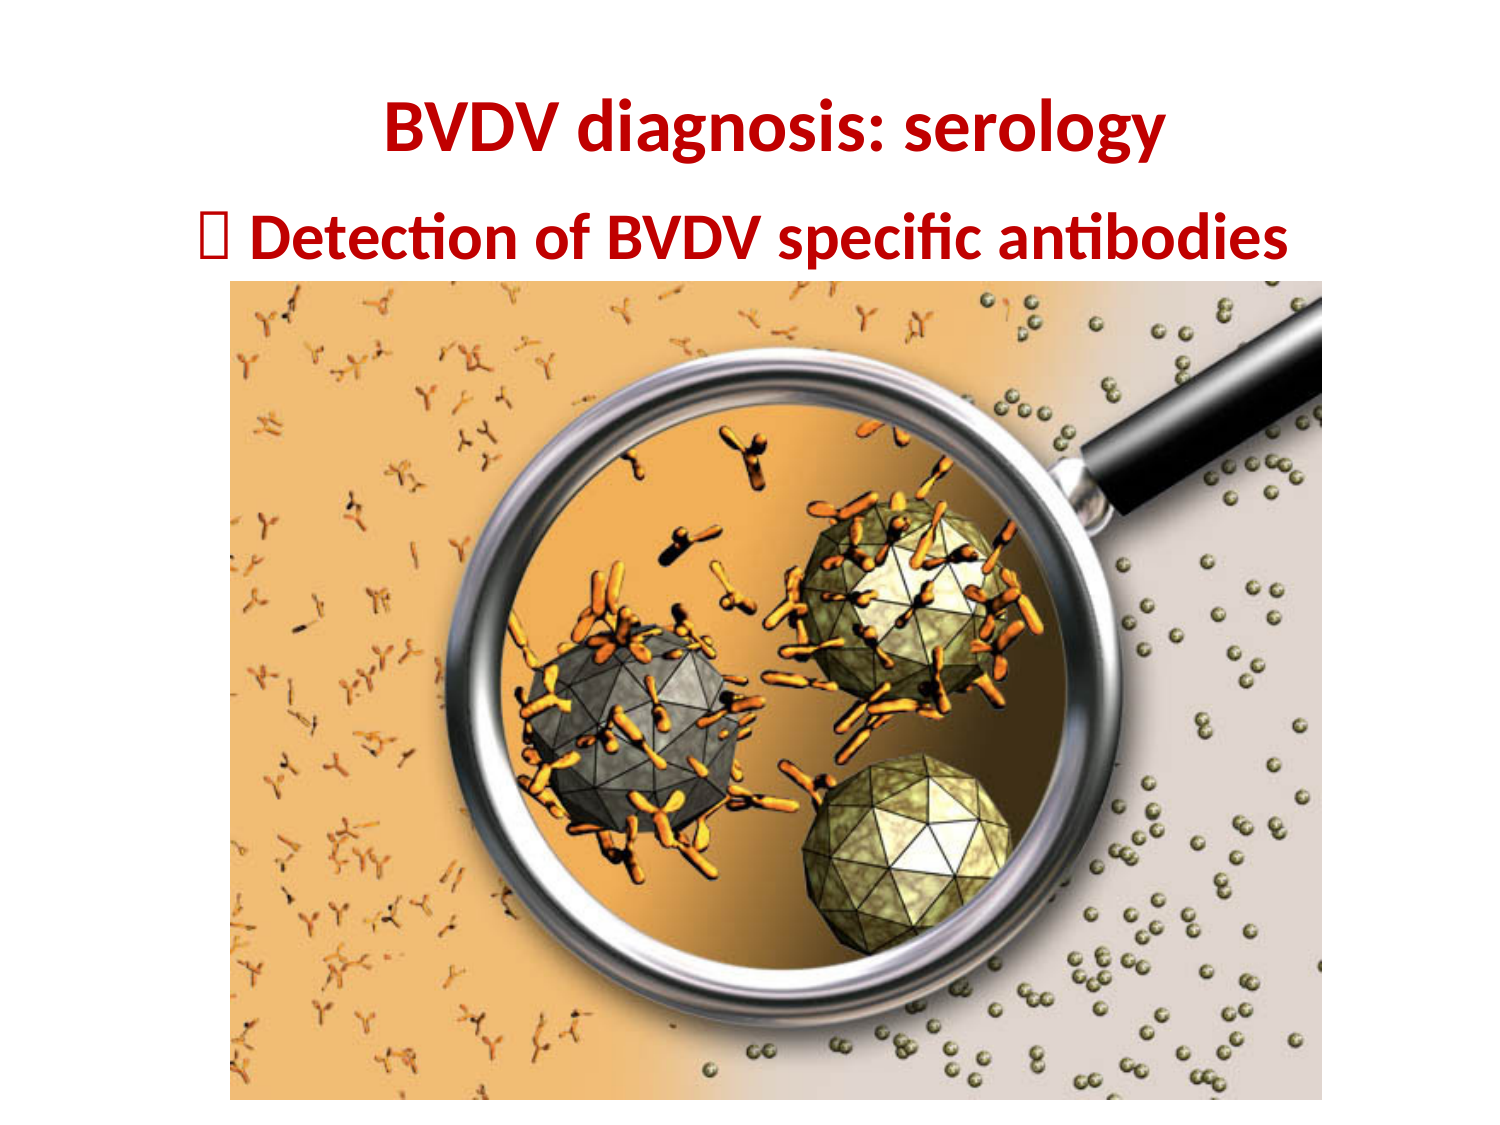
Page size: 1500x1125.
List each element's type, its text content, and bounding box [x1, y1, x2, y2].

picture [229, 280, 1323, 1101]
text_box  Detection of BVDV specific antibodies [179, 185, 1305, 280]
text_box BVDV diagnosis: serology [369, 69, 1183, 175]
